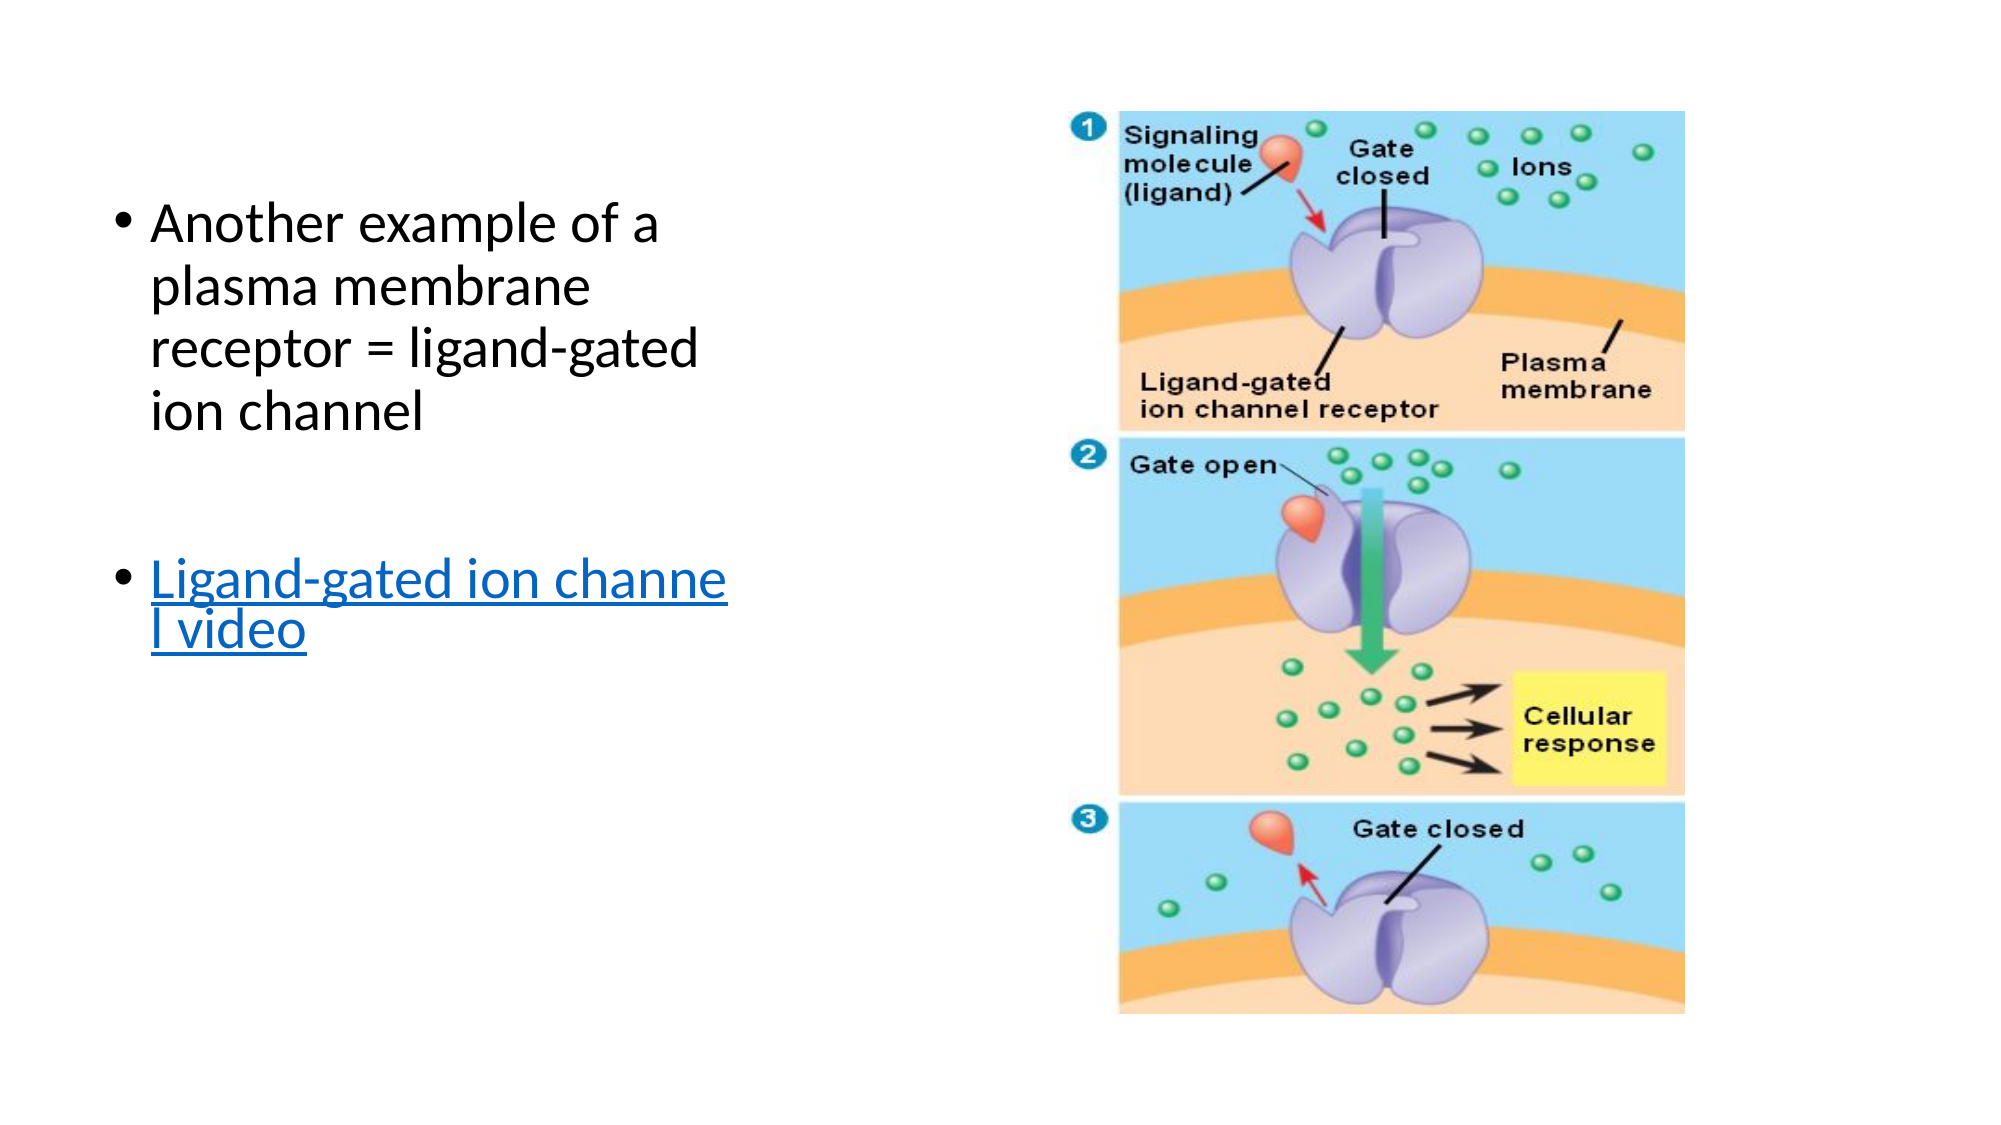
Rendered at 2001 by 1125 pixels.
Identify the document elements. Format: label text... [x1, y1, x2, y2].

list Another example of a plasma membrane receptor = ligand-gated ion channel Ligand-gated ion channel video [98, 184, 755, 898]
picture [1068, 111, 1685, 1014]
